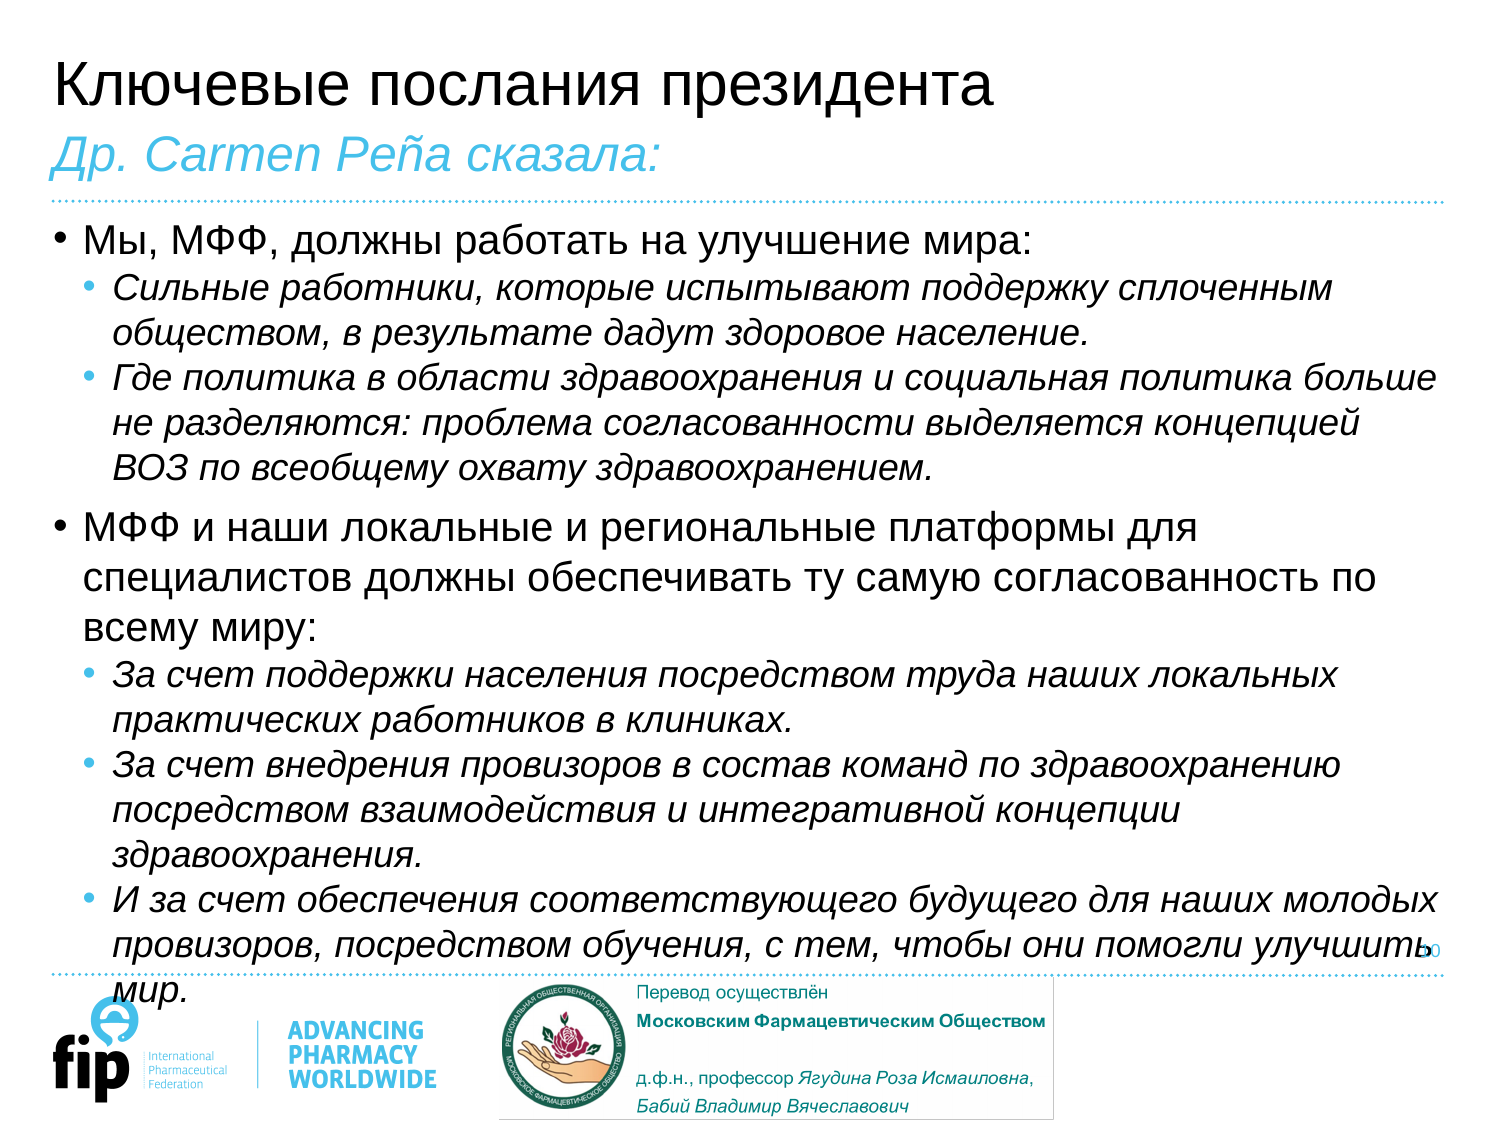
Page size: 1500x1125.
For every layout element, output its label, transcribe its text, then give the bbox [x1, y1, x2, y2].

slide_number 10 [1322, 938, 1441, 964]
title Ключевые послания президента [53, 47, 1447, 118]
list Др. Carmen Peña сказала: [53, 118, 1447, 186]
picture [499, 974, 1057, 1125]
picture [41, 992, 449, 1105]
list Мы, МФФ, должны работать на улучшение мира: Сильные работники, которые испытывают поддержку сплоченным обществом, в результате дадут здоровое население. Где политика в области здравоохранения и социальная политика больше не разделяются: проблема согласованности выделяется концепцией ВОЗ по всеобщему охвату здравоохранением. МФФ и наши локальные и региональные платформы для специалистов должны обеспечивать ту самую согласованность по всему миру: За счет поддержки населения посредством труда наших локальных практических работников в клиниках. За счет внедрения провизоров в состав команд по здравоохранению посредством взаимодействия и интегративной концепции здравоохранения. И за счет обеспечения соответствующего будущего для наших молодых провизоров, посредством обучения, с тем, чтобы они помогли улучшить мир. [53, 212, 1447, 922]
